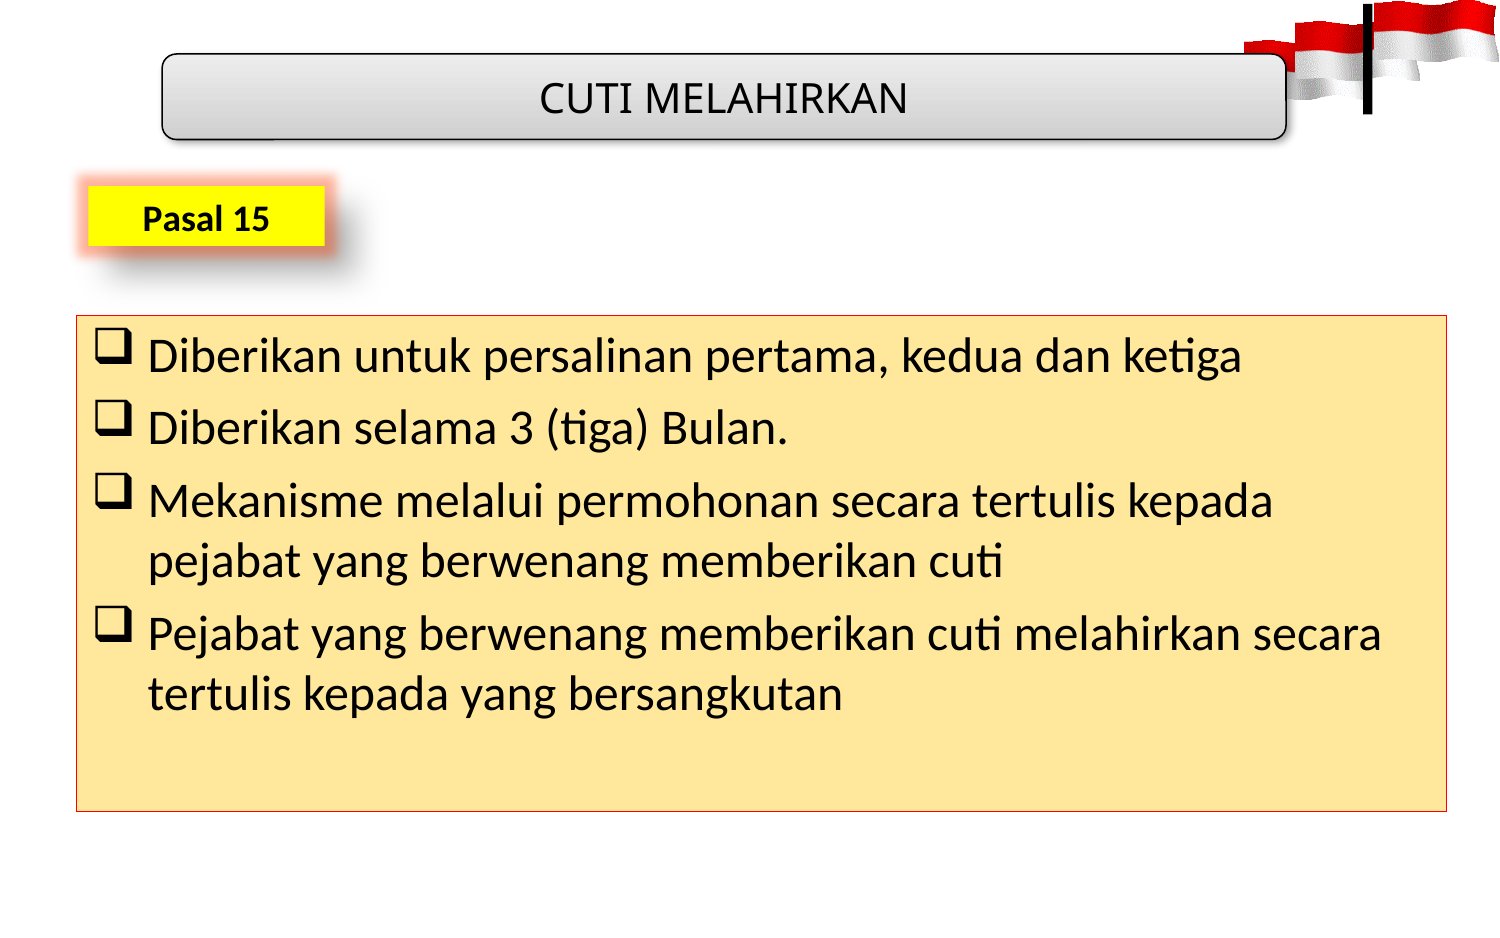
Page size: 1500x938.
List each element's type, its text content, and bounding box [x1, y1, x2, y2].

list Diberikan untuk persalinan pertama, kedua dan ketiga Diberikan selama 3 (tiga) Bulan. Mekanisme melalui permohonan secara tertulis kepada pejabat yang berwenang memberikan cuti Pejabat yang berwenang memberikan cuti melahirkan secara tertulis kepada yang bersangkutan [76, 315, 1447, 812]
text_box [1237, 0, 1500, 115]
text_box Pasal 15 [88, 186, 325, 246]
text_box CUTI MELAHIRKAN [161, 53, 1287, 141]
